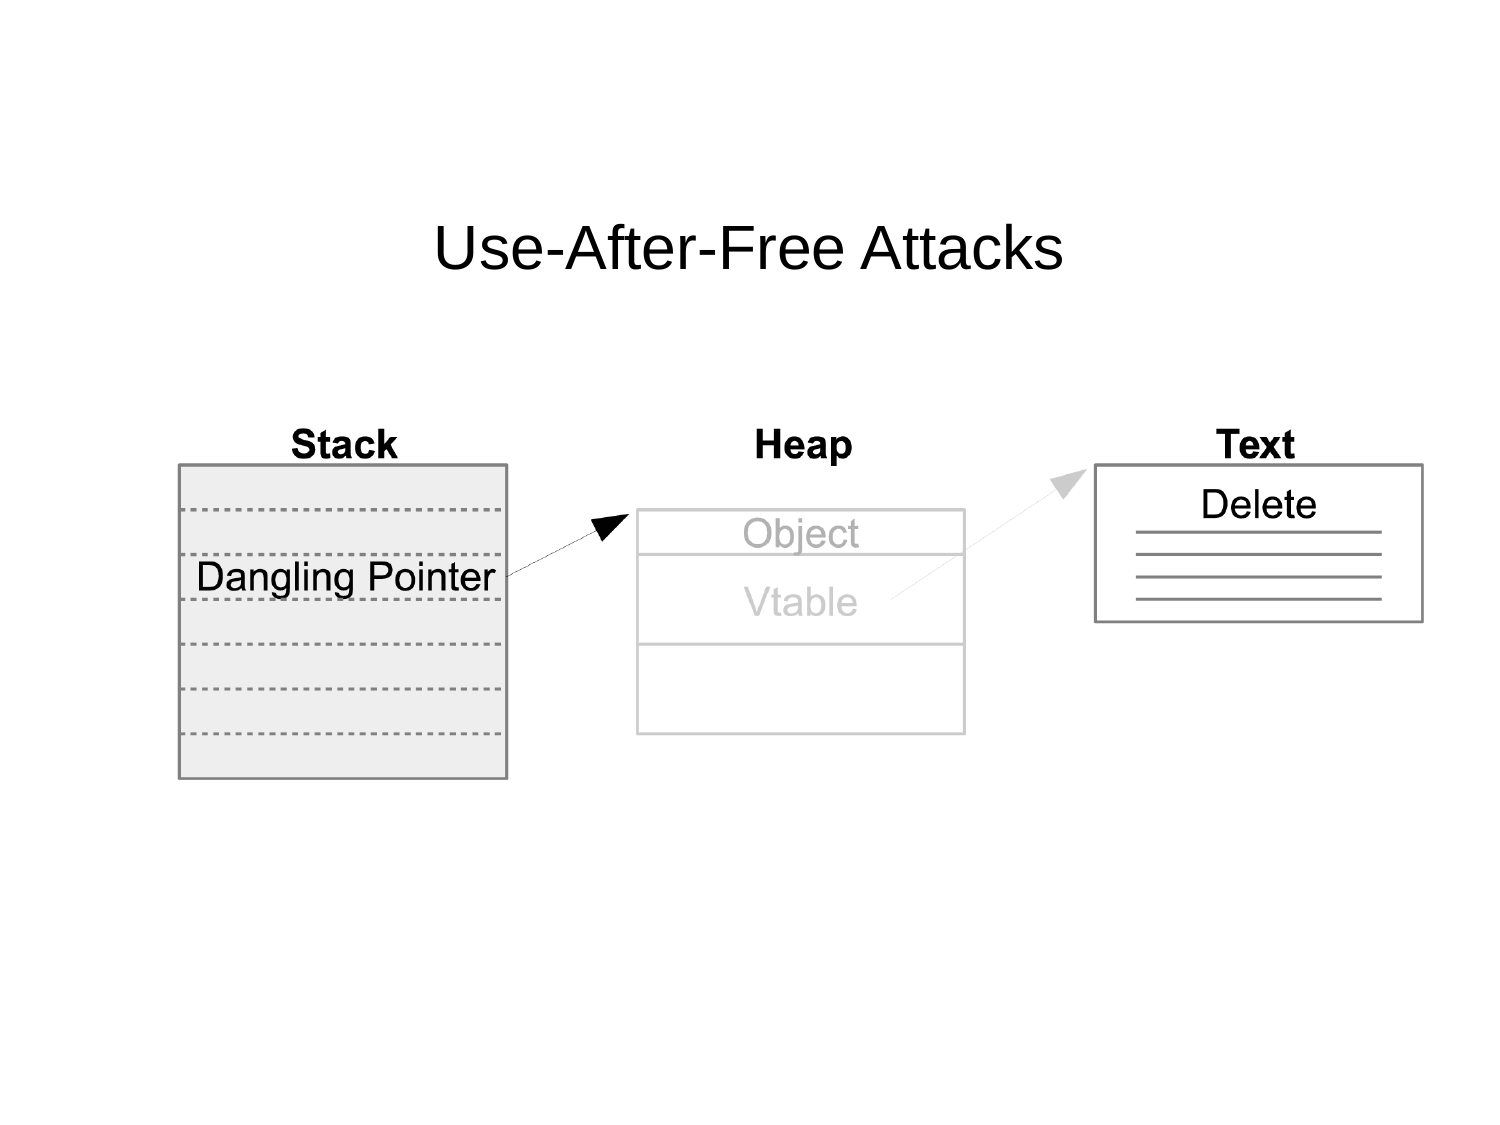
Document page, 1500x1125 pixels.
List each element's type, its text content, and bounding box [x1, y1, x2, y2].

picture [175, 411, 1425, 784]
text_box Use-After-Free Attacks [74, 174, 1425, 315]
